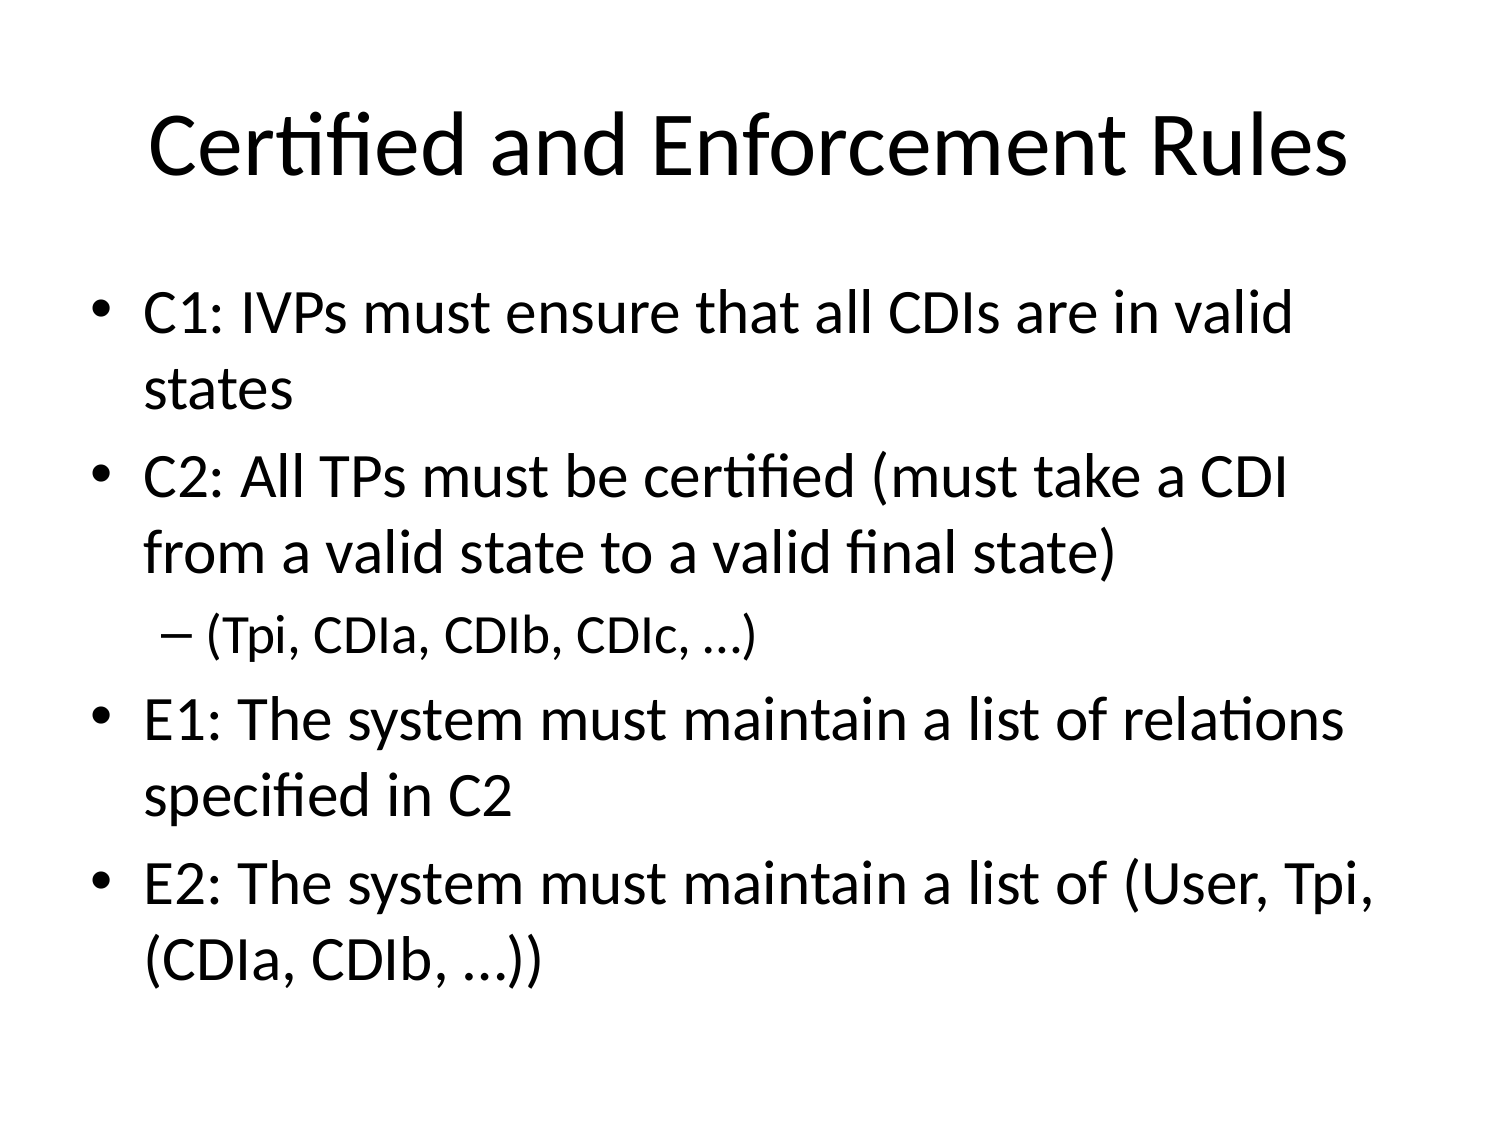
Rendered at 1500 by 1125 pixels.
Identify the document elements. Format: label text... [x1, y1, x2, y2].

list C1: IVPs must ensure that all CDIs are in valid states C2: All TPs must be certified (must take a CDI from a valid state to a valid final state) (Tpi, CDIa, CDIb, CDIc, …) E1: The system must maintain a list of relations specified in C2 E2: The system must maintain a list of (User, Tpi, (CDIa, CDIb, …)) [75, 262, 1425, 1005]
title Certified and Enforcement Rules [75, 45, 1425, 233]
